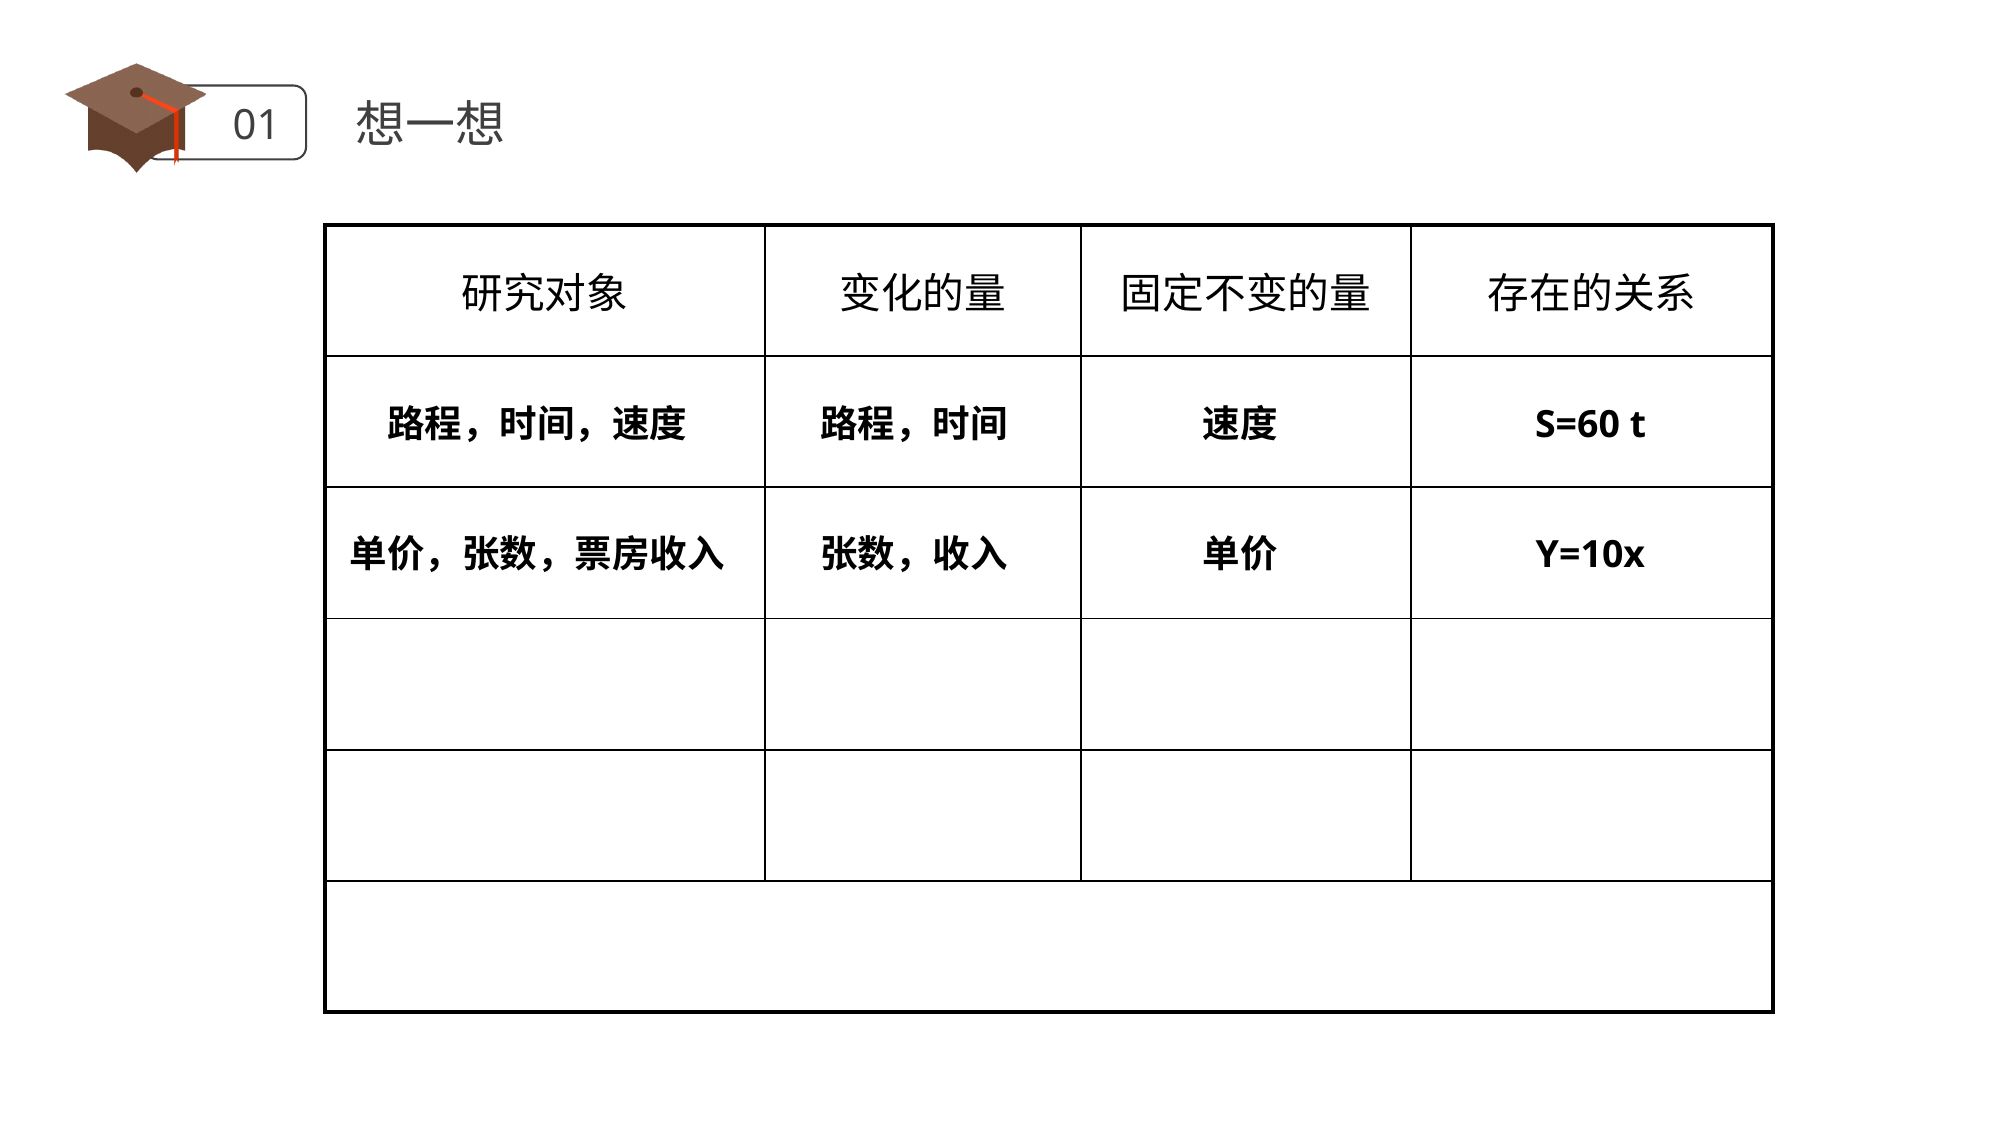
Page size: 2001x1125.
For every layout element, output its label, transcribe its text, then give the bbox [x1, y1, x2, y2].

text_box 路程，时间，速度 [366, 392, 708, 453]
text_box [63, 61, 957, 175]
table_header 变化的量 [766, 227, 1080, 355]
table_cell [1412, 357, 1771, 486]
table_cell [327, 357, 764, 486]
table_cell [766, 357, 1080, 486]
text_box 路程，时间 [805, 392, 1023, 453]
table_cell [327, 751, 764, 880]
table_cell [1082, 488, 1410, 618]
text_box S=60 t [1446, 392, 1735, 453]
table_cell [766, 488, 1080, 618]
table_header 固定不变的量 [1082, 227, 1410, 355]
text_box Y=10x [1446, 522, 1735, 583]
table_header 存在的关系 [1412, 227, 1771, 355]
table_cell [1412, 751, 1771, 880]
table_cell [1412, 619, 1771, 749]
table_cell [1412, 488, 1771, 618]
text_box 单价，张数，票房收入 [328, 522, 746, 583]
table_cell [327, 488, 764, 618]
table_cell [766, 619, 1080, 749]
table_cell [327, 619, 764, 749]
table_cell [327, 882, 1771, 1010]
table_cell [1082, 751, 1410, 880]
table_header 研究对象 [327, 227, 764, 355]
text_box 张数，收入 [804, 522, 1024, 583]
table_cell [1082, 357, 1410, 486]
text_box 速度 [1159, 392, 1321, 453]
table_cell [1082, 619, 1410, 749]
table_cell [766, 751, 1080, 880]
text_box 单价 [1159, 522, 1321, 583]
